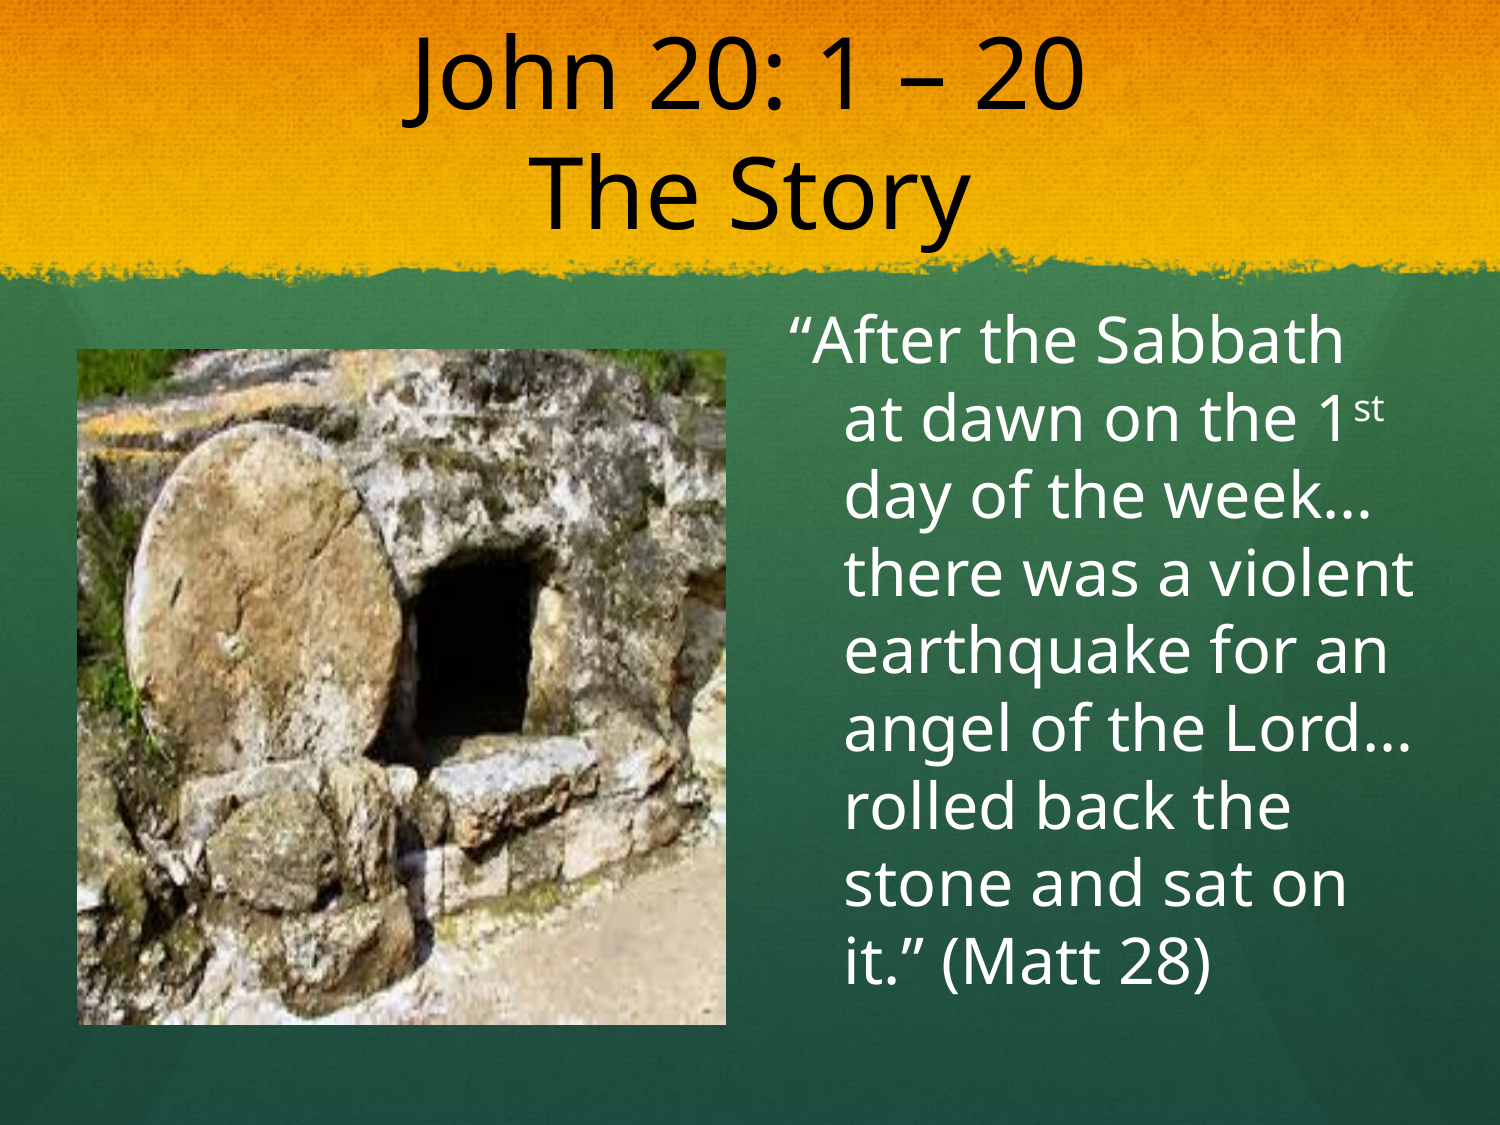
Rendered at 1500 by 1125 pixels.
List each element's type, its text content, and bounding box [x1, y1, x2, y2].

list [76, 341, 727, 1029]
picture [0, 0, 1500, 1125]
list “After the Sabbath at dawn on the 1st day of the week… there was a violent earthquake for an angel of the Lord… rolled back the stone and sat on it.” (Matt 28) [774, 291, 1436, 1029]
title John 20: 1 – 20 The Story [125, 13, 1375, 246]
